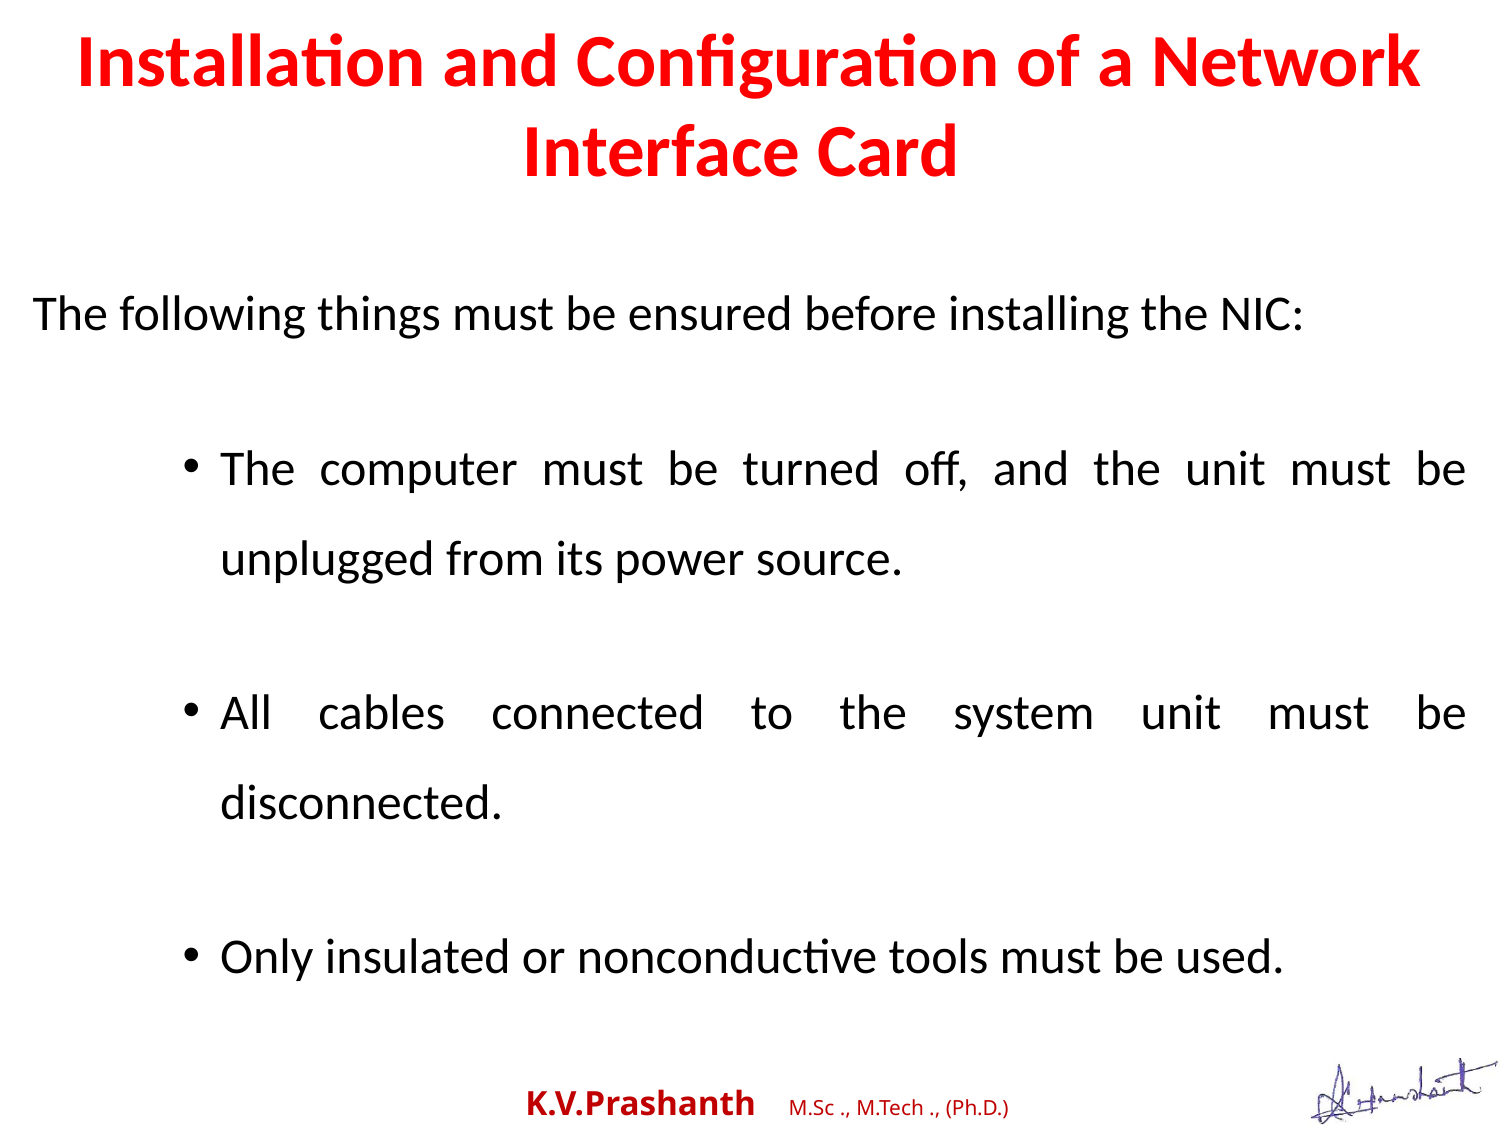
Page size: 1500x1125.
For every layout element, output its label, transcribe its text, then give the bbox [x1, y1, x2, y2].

list The following things must be ensured before installing the NIC: The computer must be turned off, and the unit must be unplugged from its power source. All cables connected to the system unit must be disconnected. Only insulated or nonconductive tools must be used. [17, 208, 1483, 1047]
footer K.V.Prashanth M.Sc ., M.Tech ., (Ph.D.) [488, 1086, 1046, 1119]
title Installation and Configuration of a Network Interface Card [41, 19, 1459, 185]
picture [1304, 1058, 1500, 1125]
